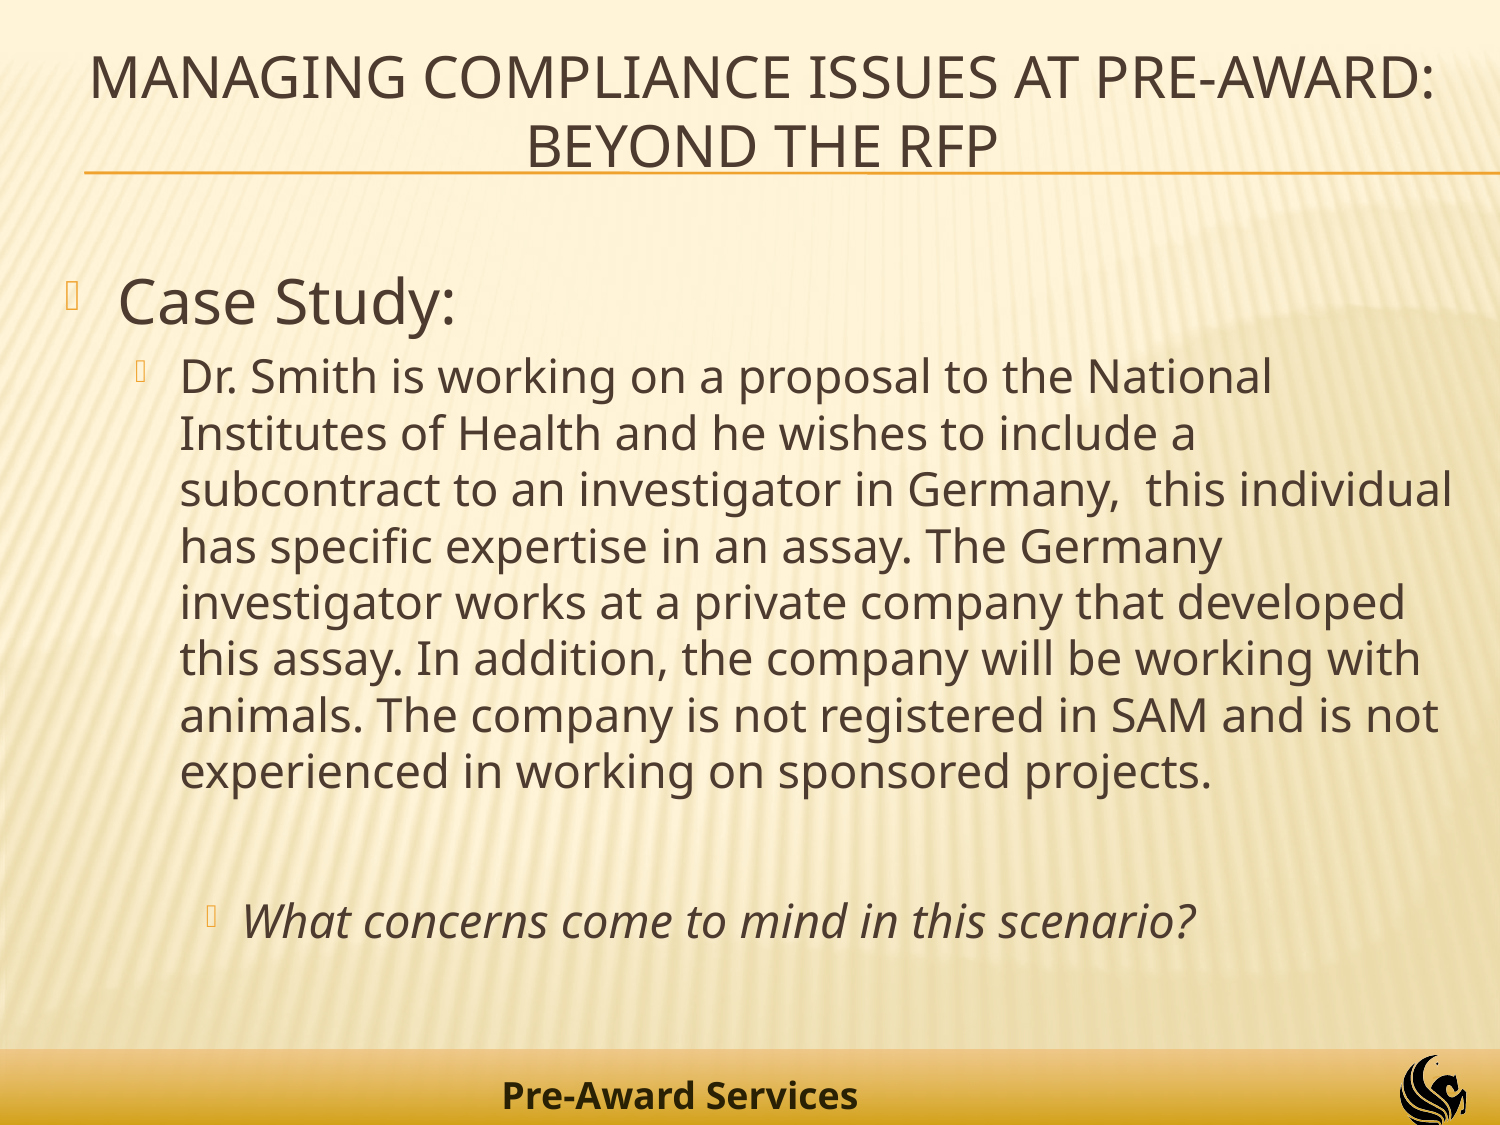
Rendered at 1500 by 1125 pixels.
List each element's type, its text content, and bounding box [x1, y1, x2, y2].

list Case Study: Dr. Smith is working on a proposal to the National Institutes of Health and he wishes to include a subcontract to an investigator in Germany, this individual has specific expertise in an assay. The Germany investigator works at a private company that developed this assay. In addition, the company will be working with animals. The company is not registered in SAM and is not experienced in working on sponsored projects. What concerns come to mind in this scenario? [50, 254, 1475, 998]
slide_number 35 [1350, 1061, 1475, 1103]
text_box Pre-Award Services [486, 1064, 874, 1125]
title Managing Compliance Issues at Pre-Award: Beyond the RFP [50, 40, 1475, 179]
